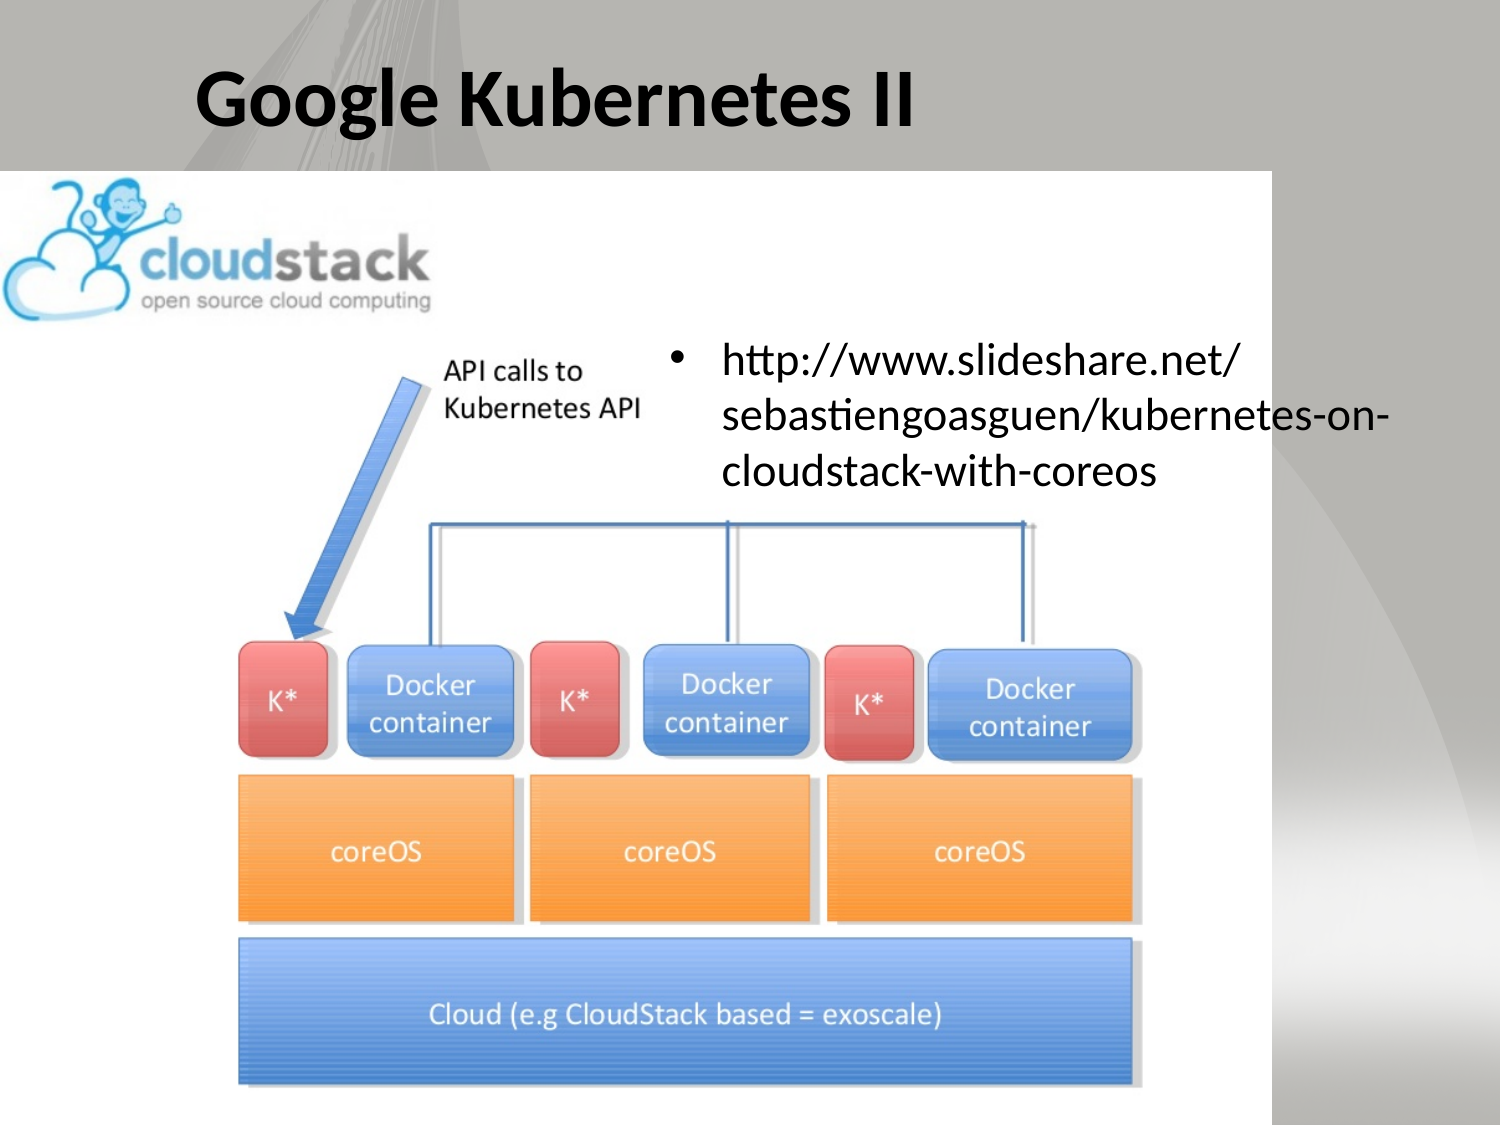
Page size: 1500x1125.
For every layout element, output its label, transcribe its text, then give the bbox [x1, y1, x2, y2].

title Google Kubernetes II [0, 0, 1114, 169]
picture [0, 0, 1500, 1125]
list http://www.slideshare.net/sebastiengoasguen/kubernetes-on-cloudstack-with-coreos [1276, 321, 1488, 505]
